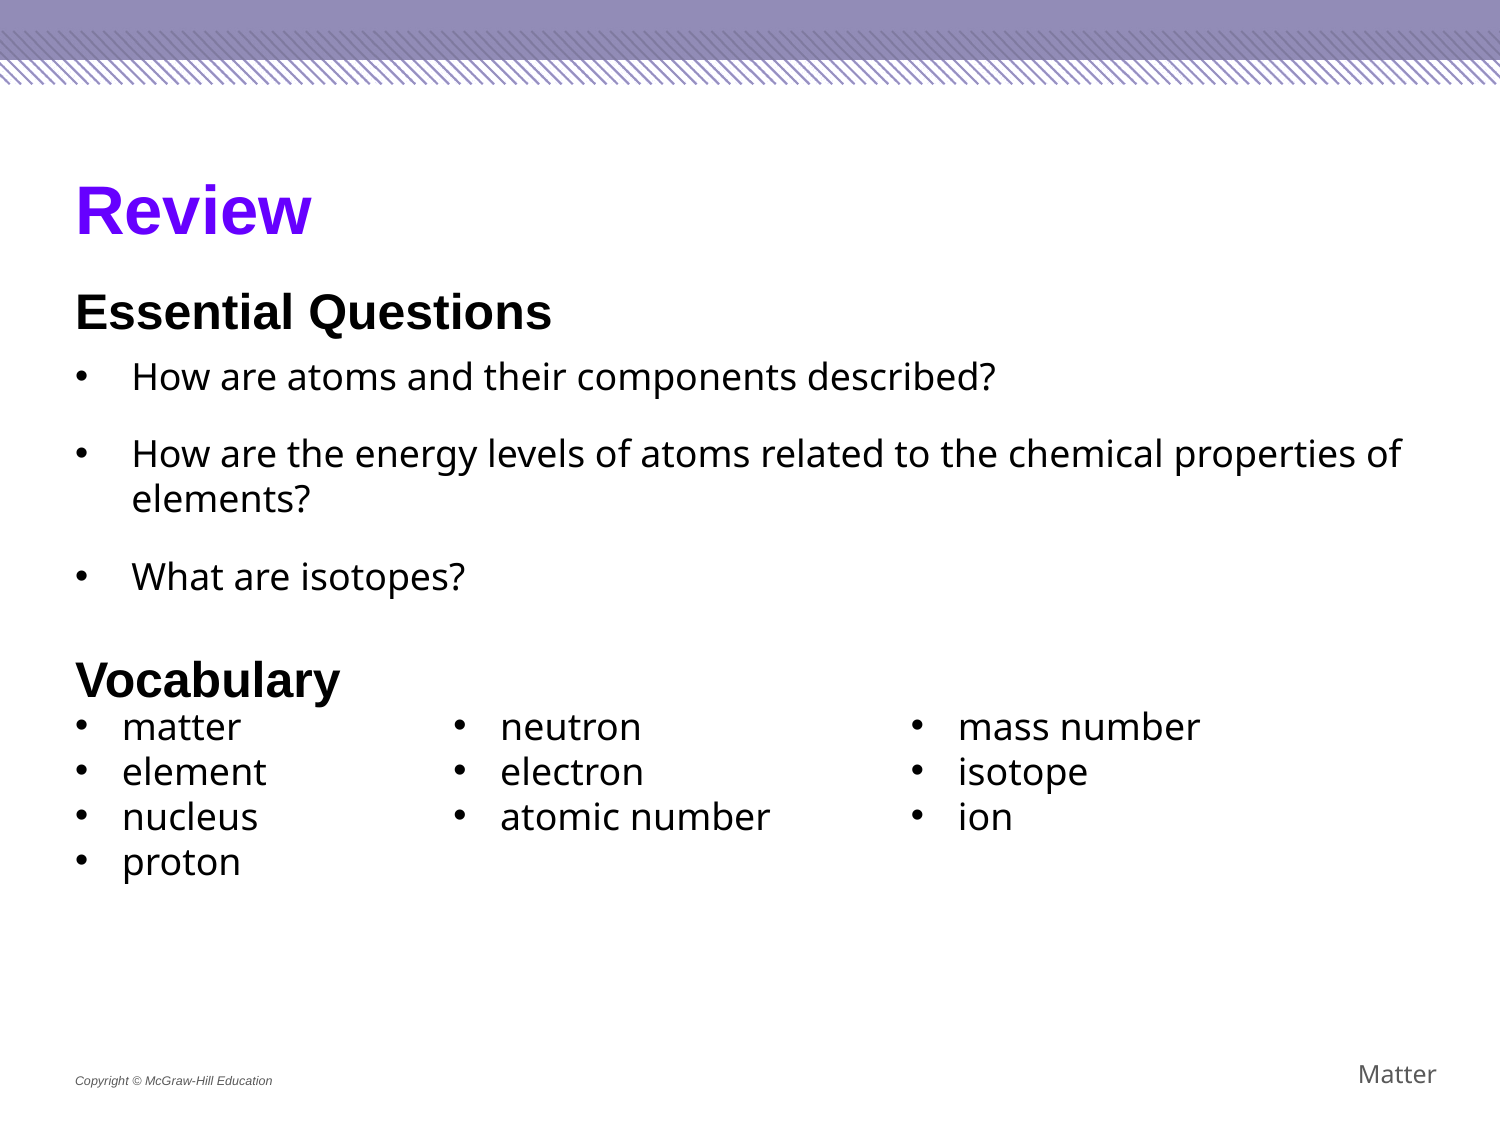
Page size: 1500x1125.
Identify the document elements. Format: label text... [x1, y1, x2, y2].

list Review Essential Questions How are atoms and their components described? How are the energy levels of atoms related to the chemical properties of elements? What are isotopes? Vocabulary [75, 165, 1425, 719]
text_box mass number isotope ion [910, 702, 1360, 838]
picture [0, 0, 1500, 86]
text_box neutron electron atomic number [453, 702, 813, 838]
text_box Matter [75, 1043, 1437, 1089]
text_box matter element nucleus proton [75, 702, 414, 883]
